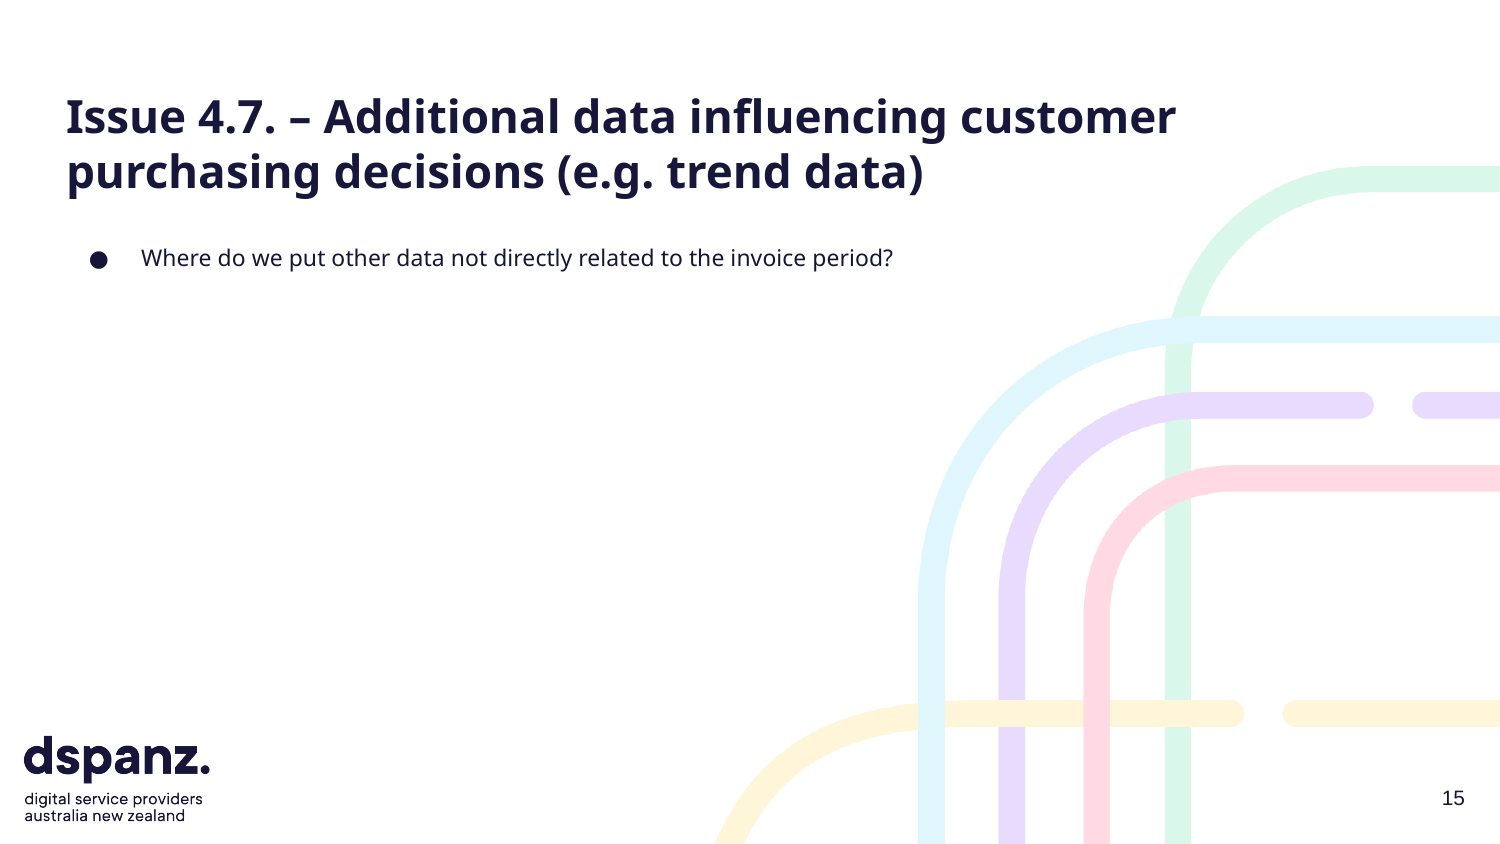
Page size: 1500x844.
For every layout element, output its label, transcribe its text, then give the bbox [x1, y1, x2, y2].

title Issue 4.7. – Additional data influencing customer purchasing decisions (e.g. trend data) [51, 72, 1449, 167]
picture [0, 713, 231, 844]
list Where do we put other data not directly related to the invoice period? [51, 224, 1222, 379]
slide_number 15 [1389, 764, 1480, 830]
